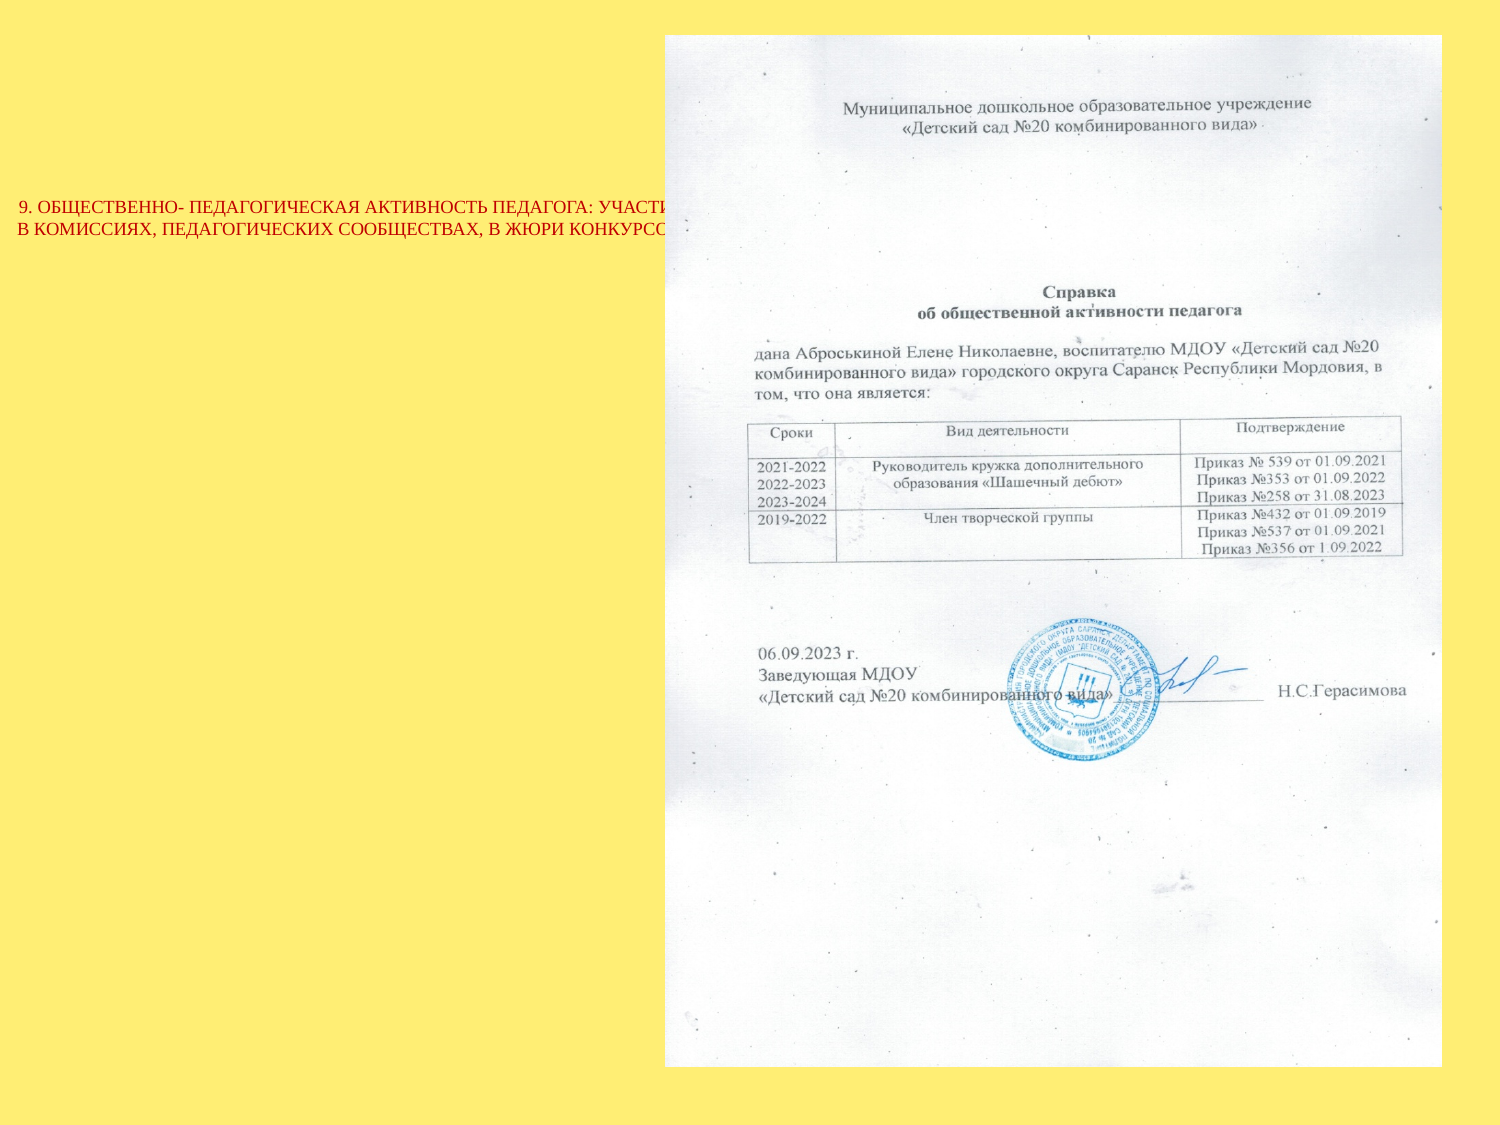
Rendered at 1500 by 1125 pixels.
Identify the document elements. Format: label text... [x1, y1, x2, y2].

picture [665, 34, 1442, 1067]
title 9. Общественно- педагогическая активность педагога: участие в комиссиях, педагогических сообществах, в жюри конкурсов. [0, 187, 656, 271]
